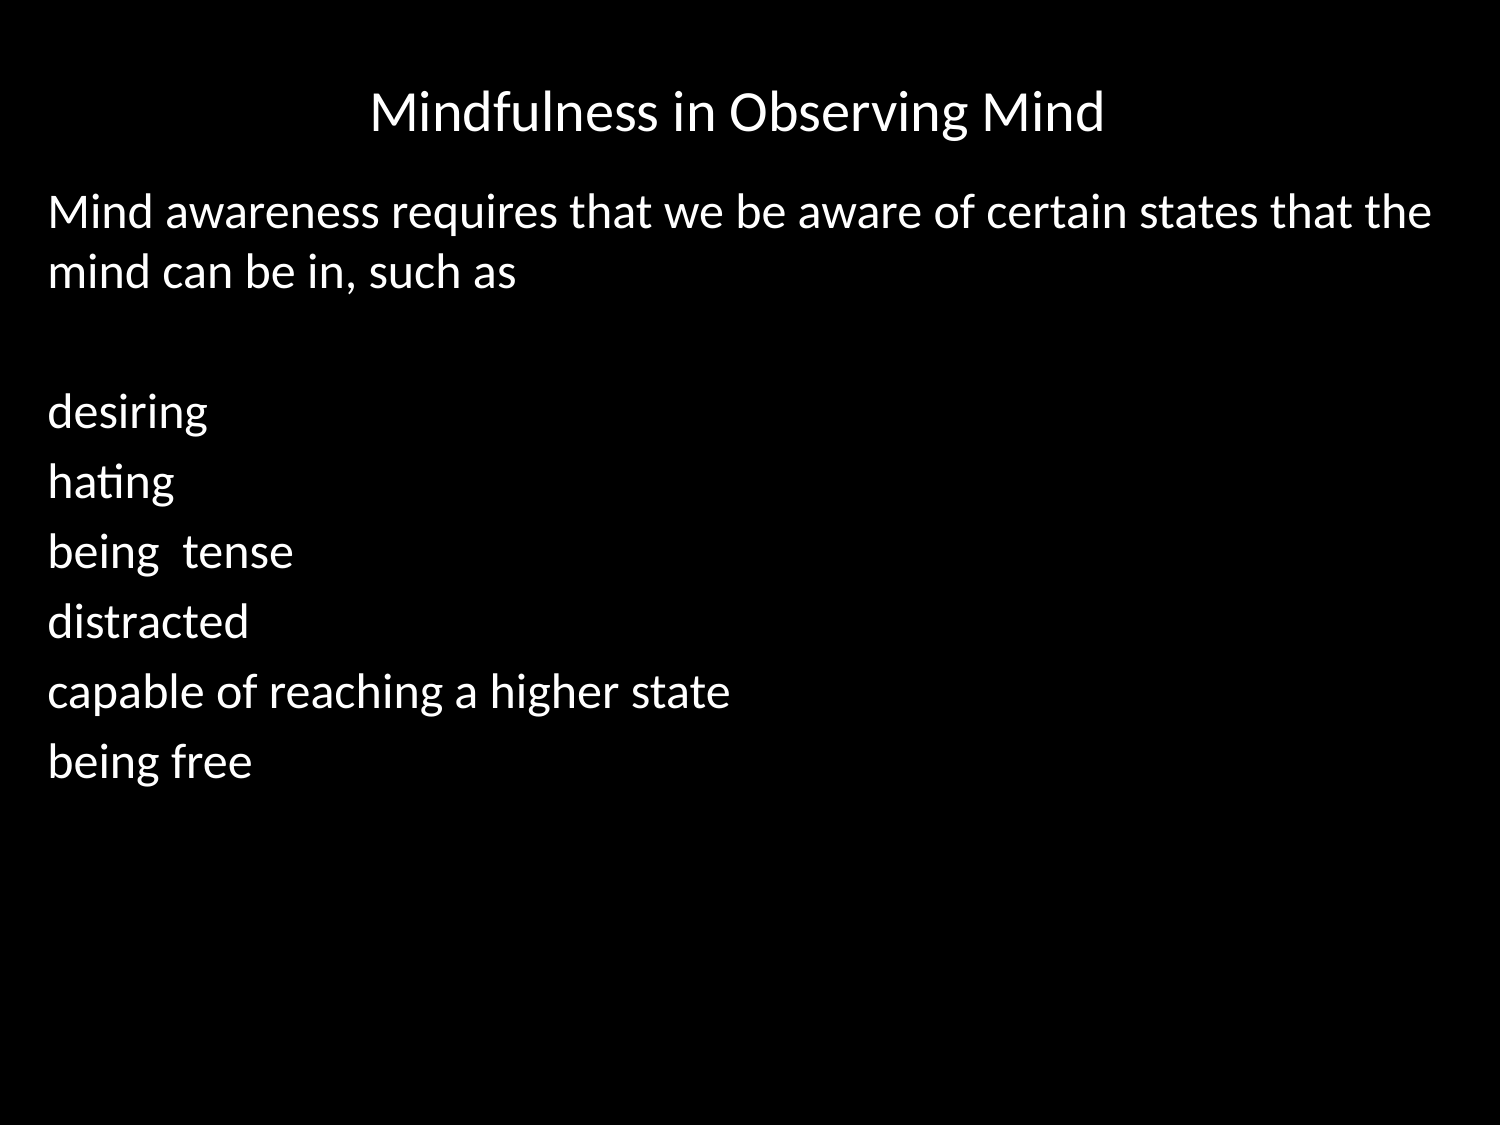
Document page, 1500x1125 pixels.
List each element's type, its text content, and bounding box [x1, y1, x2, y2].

title Mindfulness in Observing Mind [62, 45, 1413, 170]
list Mind awareness requires that we be aware of certain states that the mind can be in, such as desiring hating being tense distracted capable of reaching a higher state being free [32, 170, 1478, 1079]
